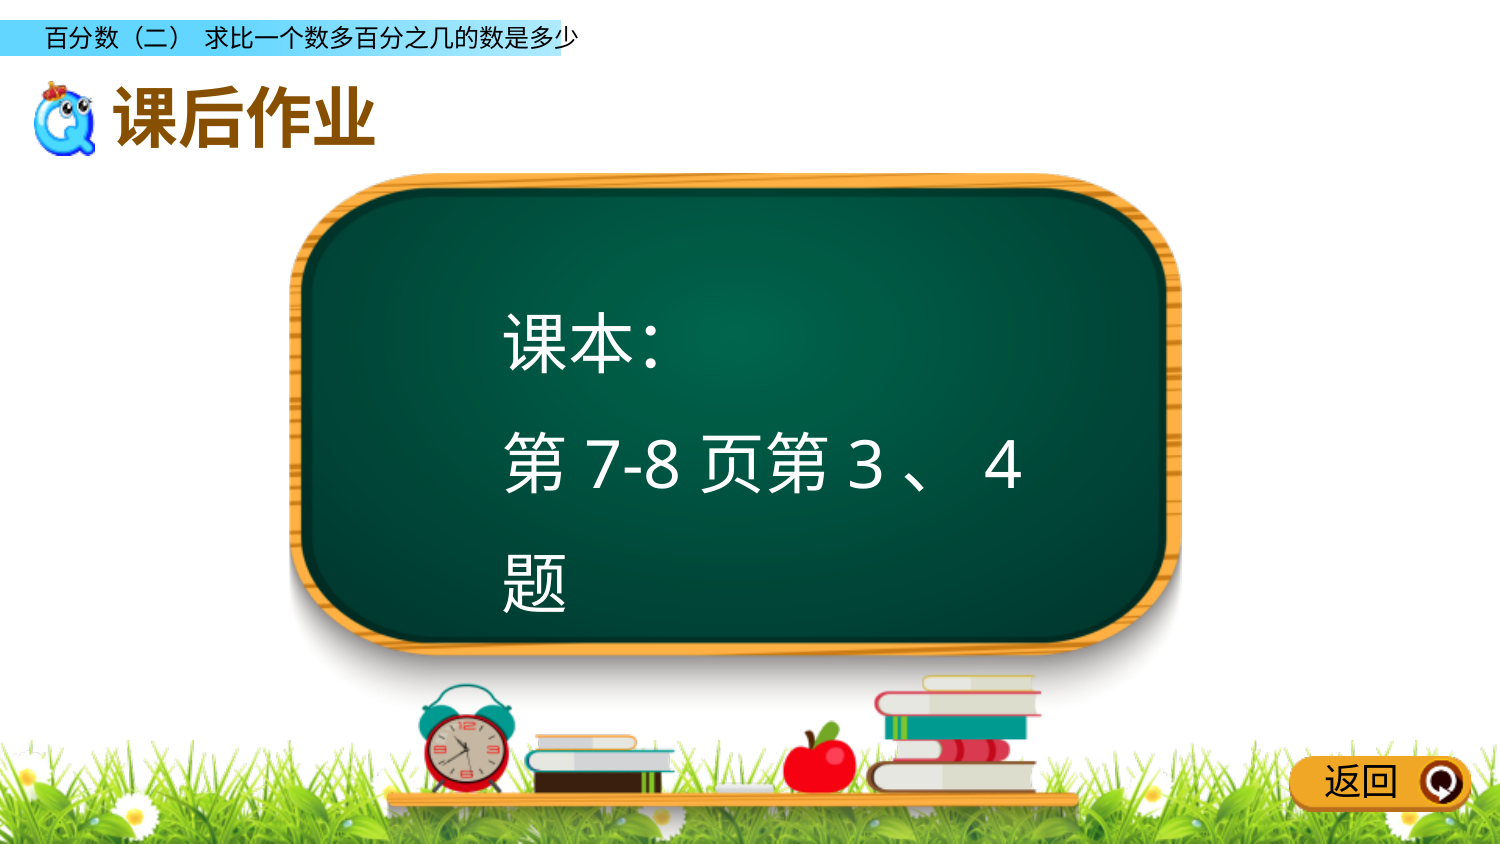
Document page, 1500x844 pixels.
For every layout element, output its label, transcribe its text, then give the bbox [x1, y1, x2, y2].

picture [34, 80, 96, 157]
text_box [1288, 750, 1471, 812]
picture [0, 173, 1500, 844]
text_box 课后作业 [100, 69, 404, 161]
